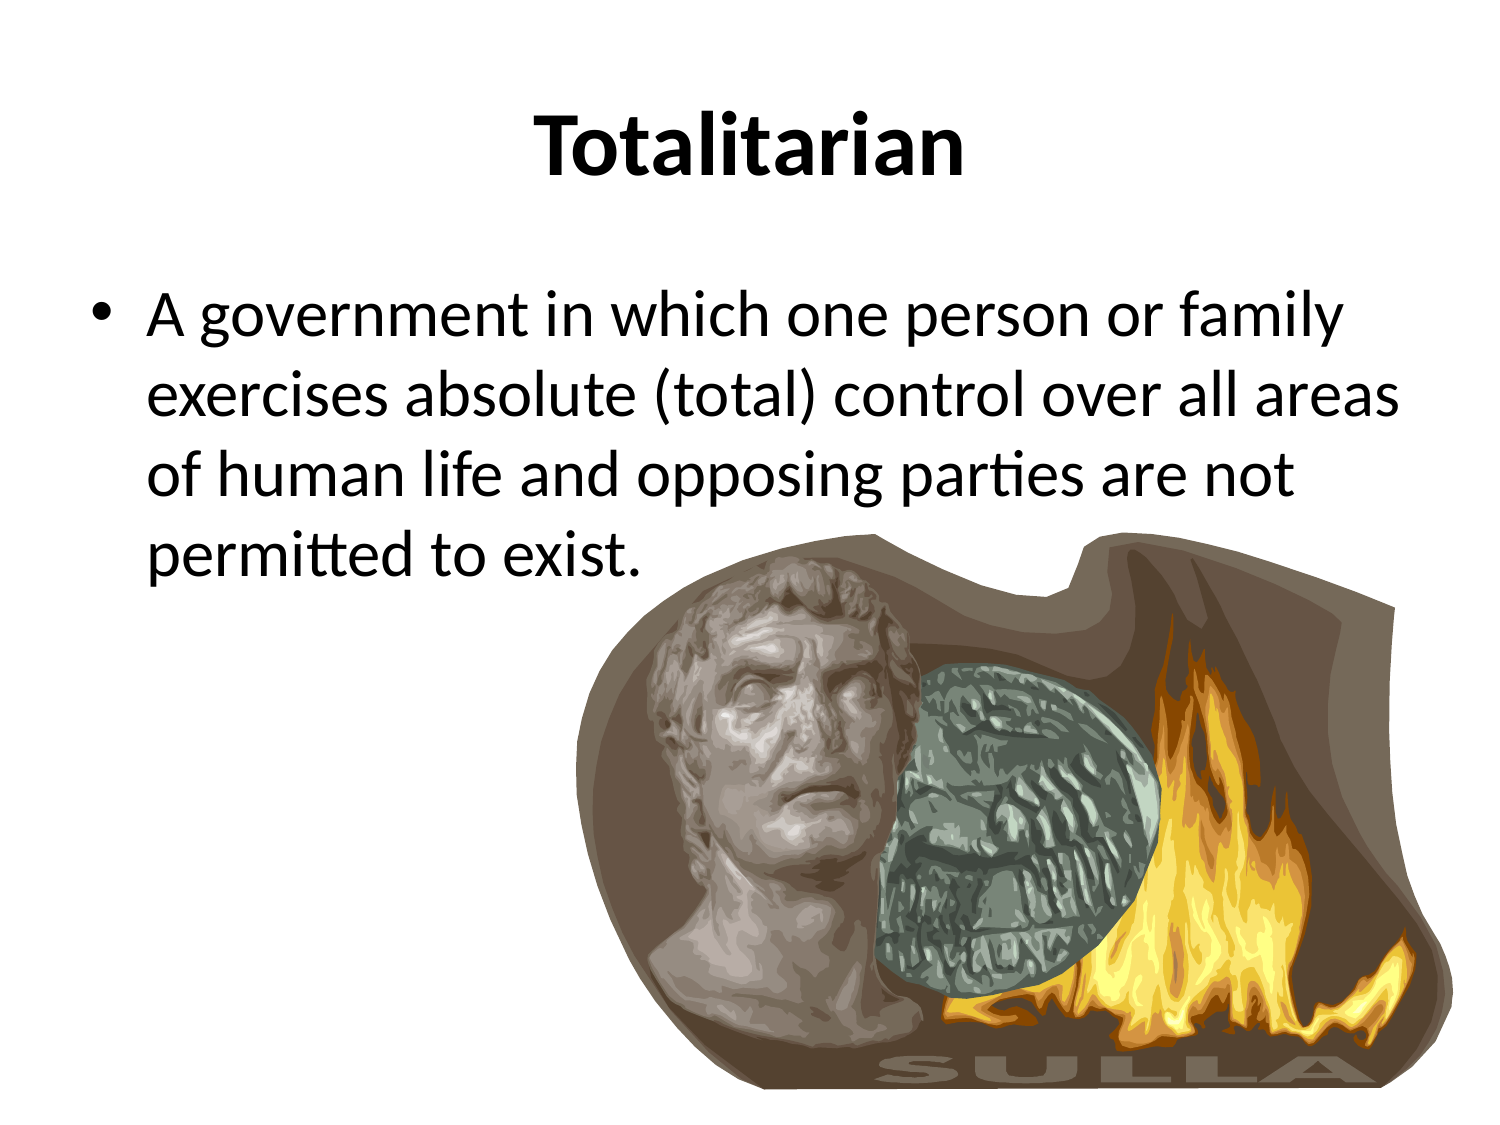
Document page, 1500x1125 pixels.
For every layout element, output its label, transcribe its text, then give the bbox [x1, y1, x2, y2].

title Totalitarian [75, 45, 1425, 233]
picture [574, 521, 1464, 1101]
list A government in which one person or family exercises absolute (total) control over all areas of human life and opposing parties are not permitted to exist. [75, 262, 1425, 1005]
